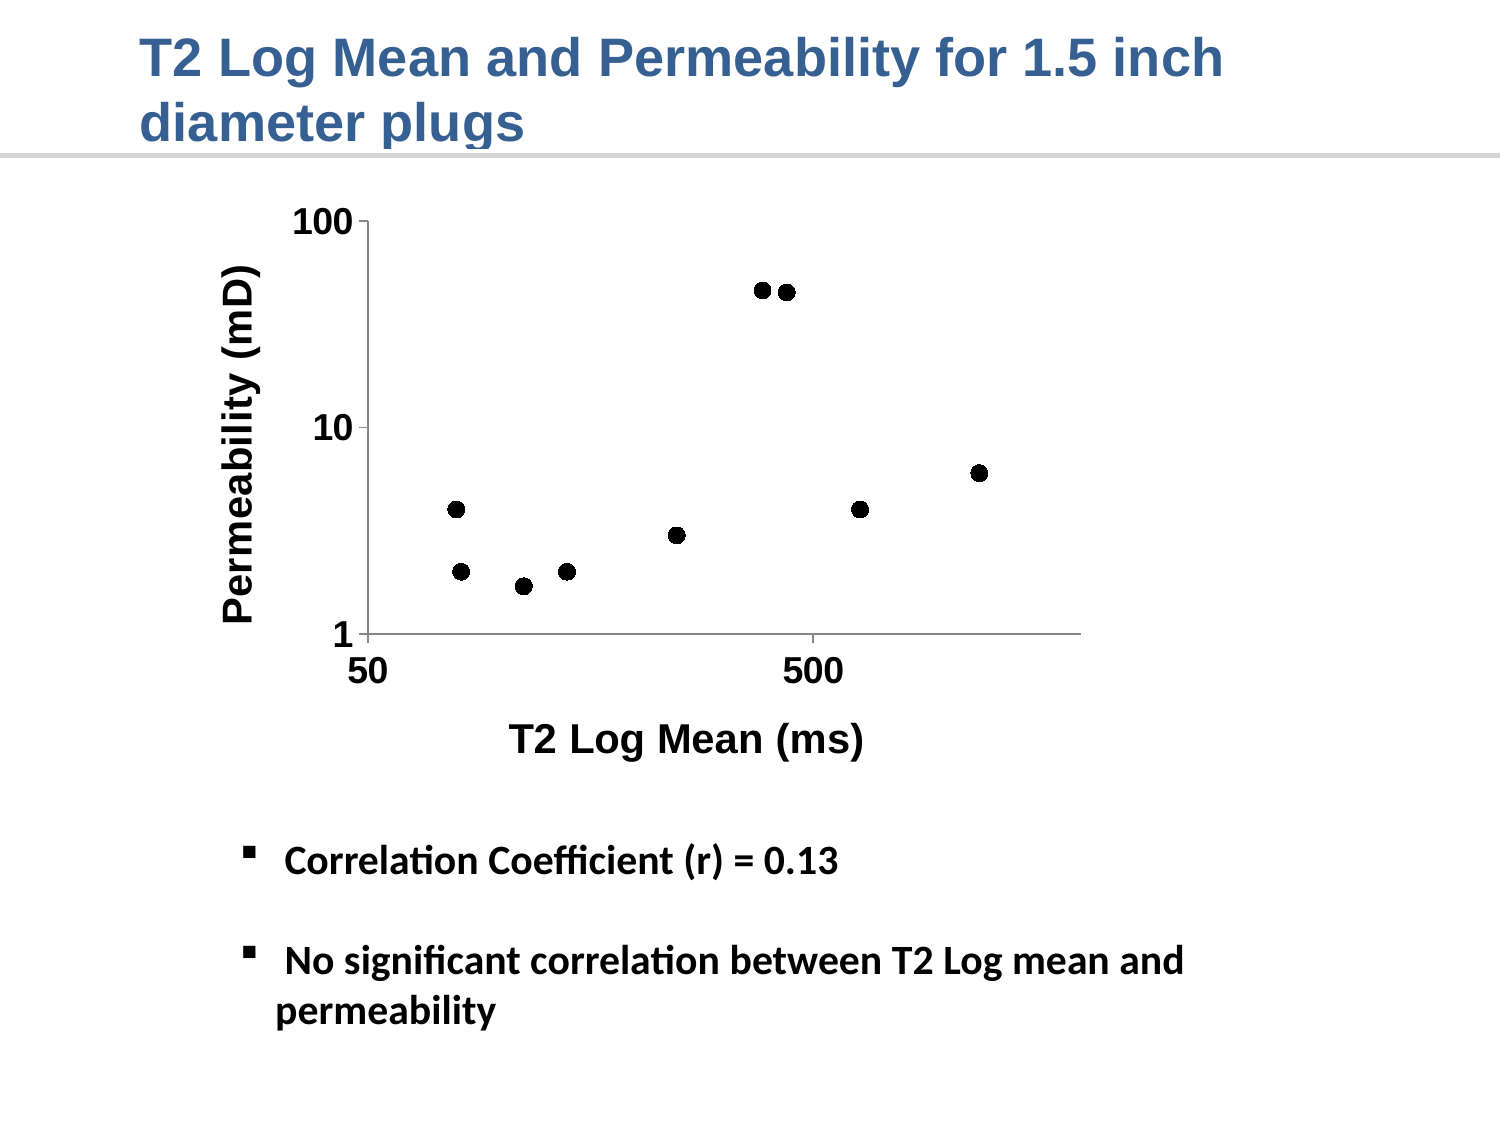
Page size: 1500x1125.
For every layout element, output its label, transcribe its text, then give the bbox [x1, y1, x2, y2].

text_box T2 Log Mean and Permeability for 1.5 inch diameter plugs [125, 12, 1363, 148]
text_box Correlation Coefficient (r) = 0.13 No significant correlation between T2 Log mean and permeability [224, 825, 1288, 1090]
picture [0, 149, 1500, 158]
chart [174, 187, 1101, 801]
